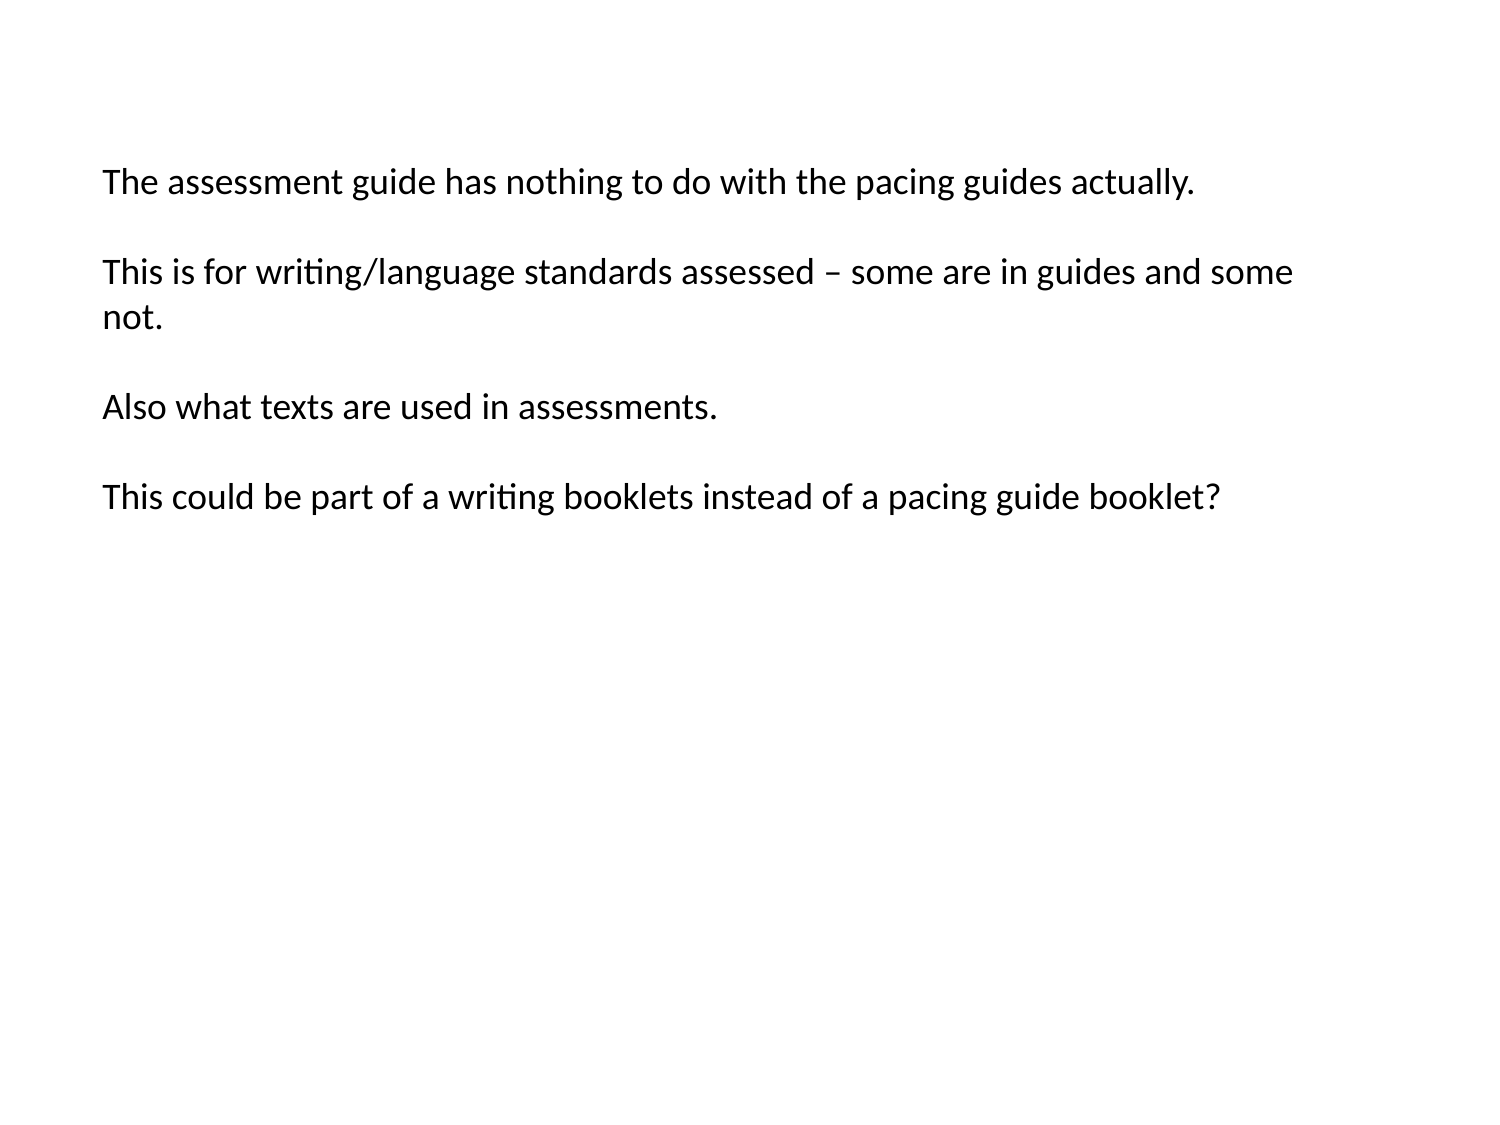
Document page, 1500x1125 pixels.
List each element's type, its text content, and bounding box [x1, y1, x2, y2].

text_box The assessment guide has nothing to do with the pacing guides actually. This is for writing/language standards assessed – some are in guides and some not. Also what texts are used in assessments. This could be part of a writing booklets instead of a pacing guide booklet? [87, 149, 1375, 525]
